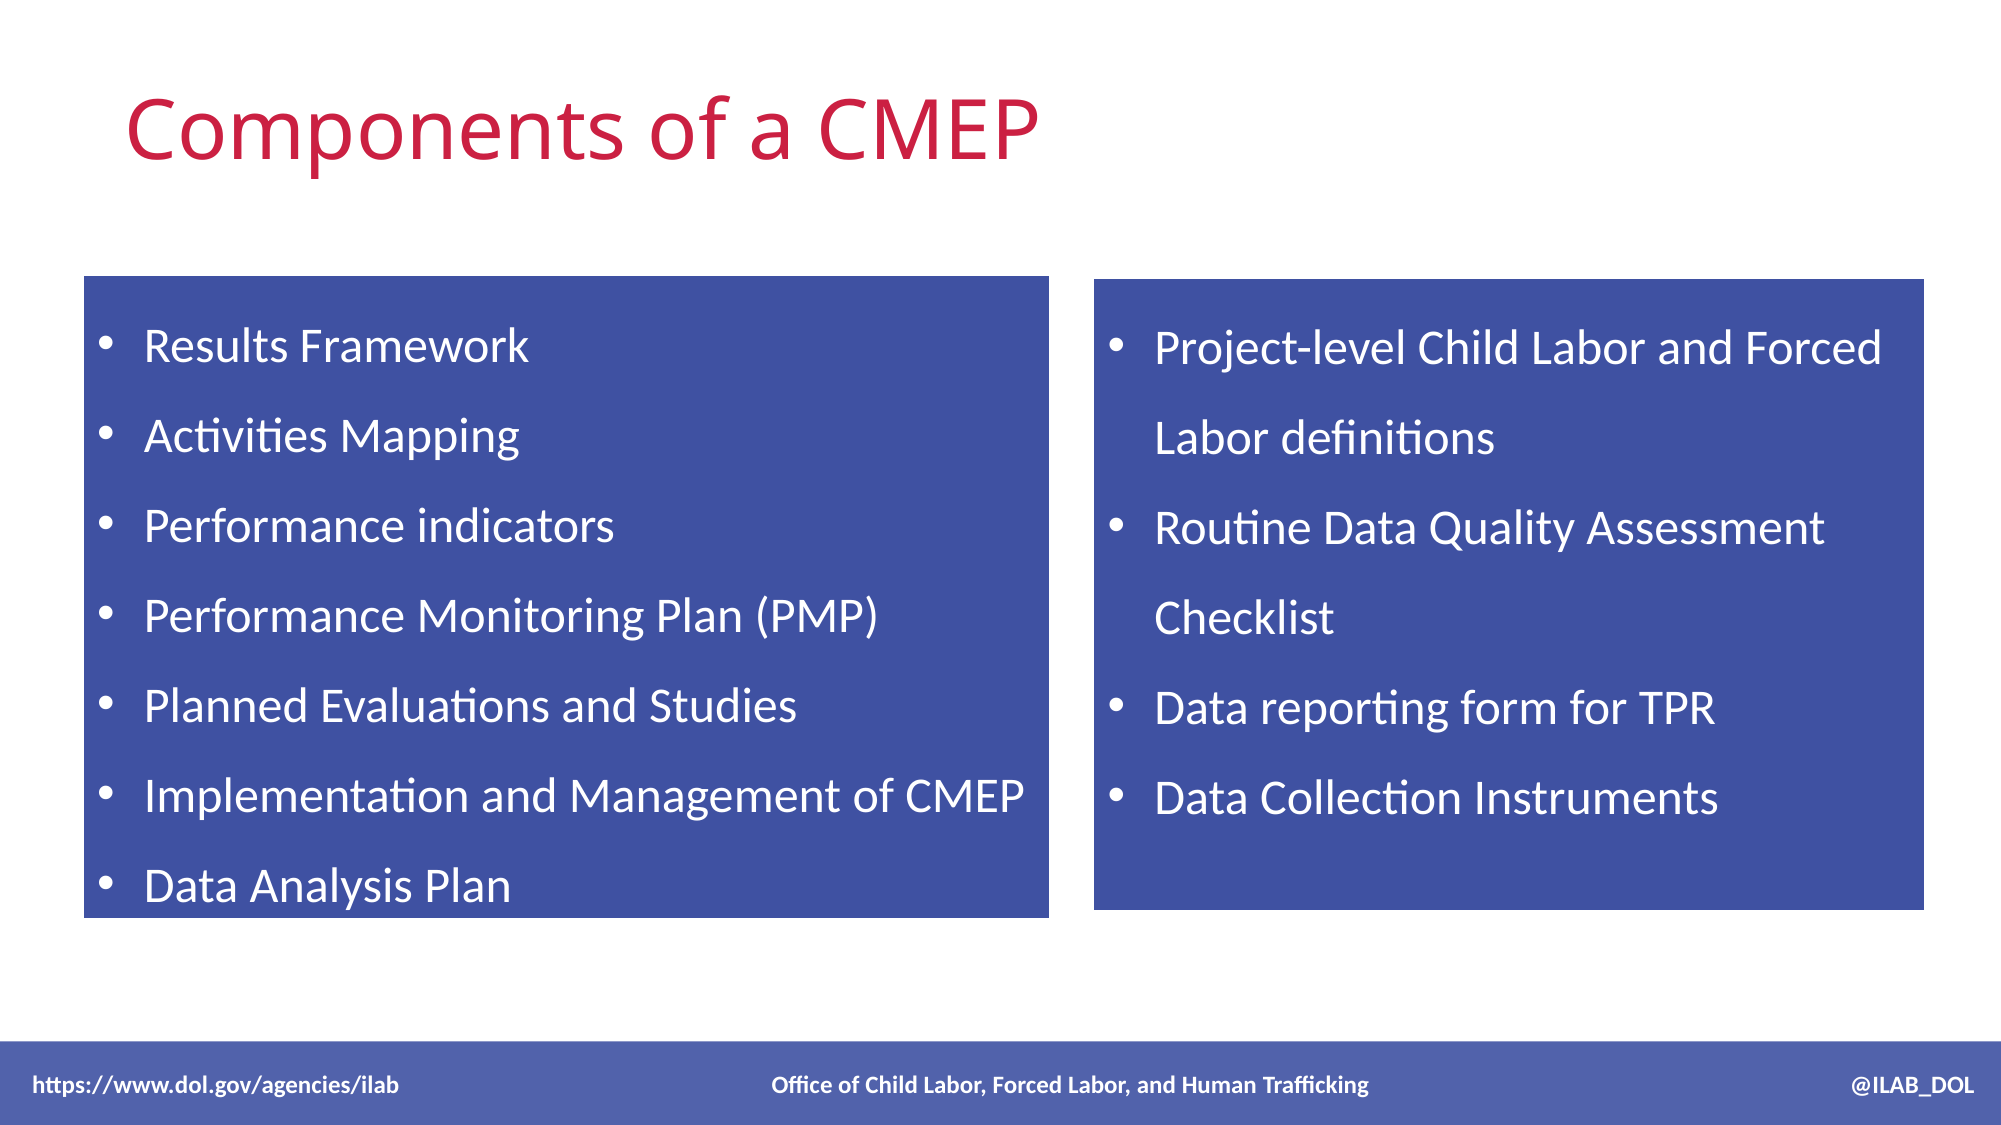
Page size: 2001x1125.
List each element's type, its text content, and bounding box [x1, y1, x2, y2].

text_box Project-level Child Labor and Forced Labor definitions Routine Data Quality Assessment Checklist Data reporting form for TPR Data Collection Instruments [1091, 275, 1927, 913]
footer https://www.dol.gov/agencies/ilab Office of Child Labor, Forced Labor, and Human Trafficking @ILAB_DOL [0, 1041, 2000, 1125]
title Components of a CMEP [109, 79, 1934, 238]
text_box Results Framework Activities Mapping Performance indicators Performance Monitoring Plan (PMP) Planned Evaluations and Studies Implementation and Management of CMEP Data Analysis Plan [81, 273, 1052, 921]
list [133, 256, 1637, 929]
